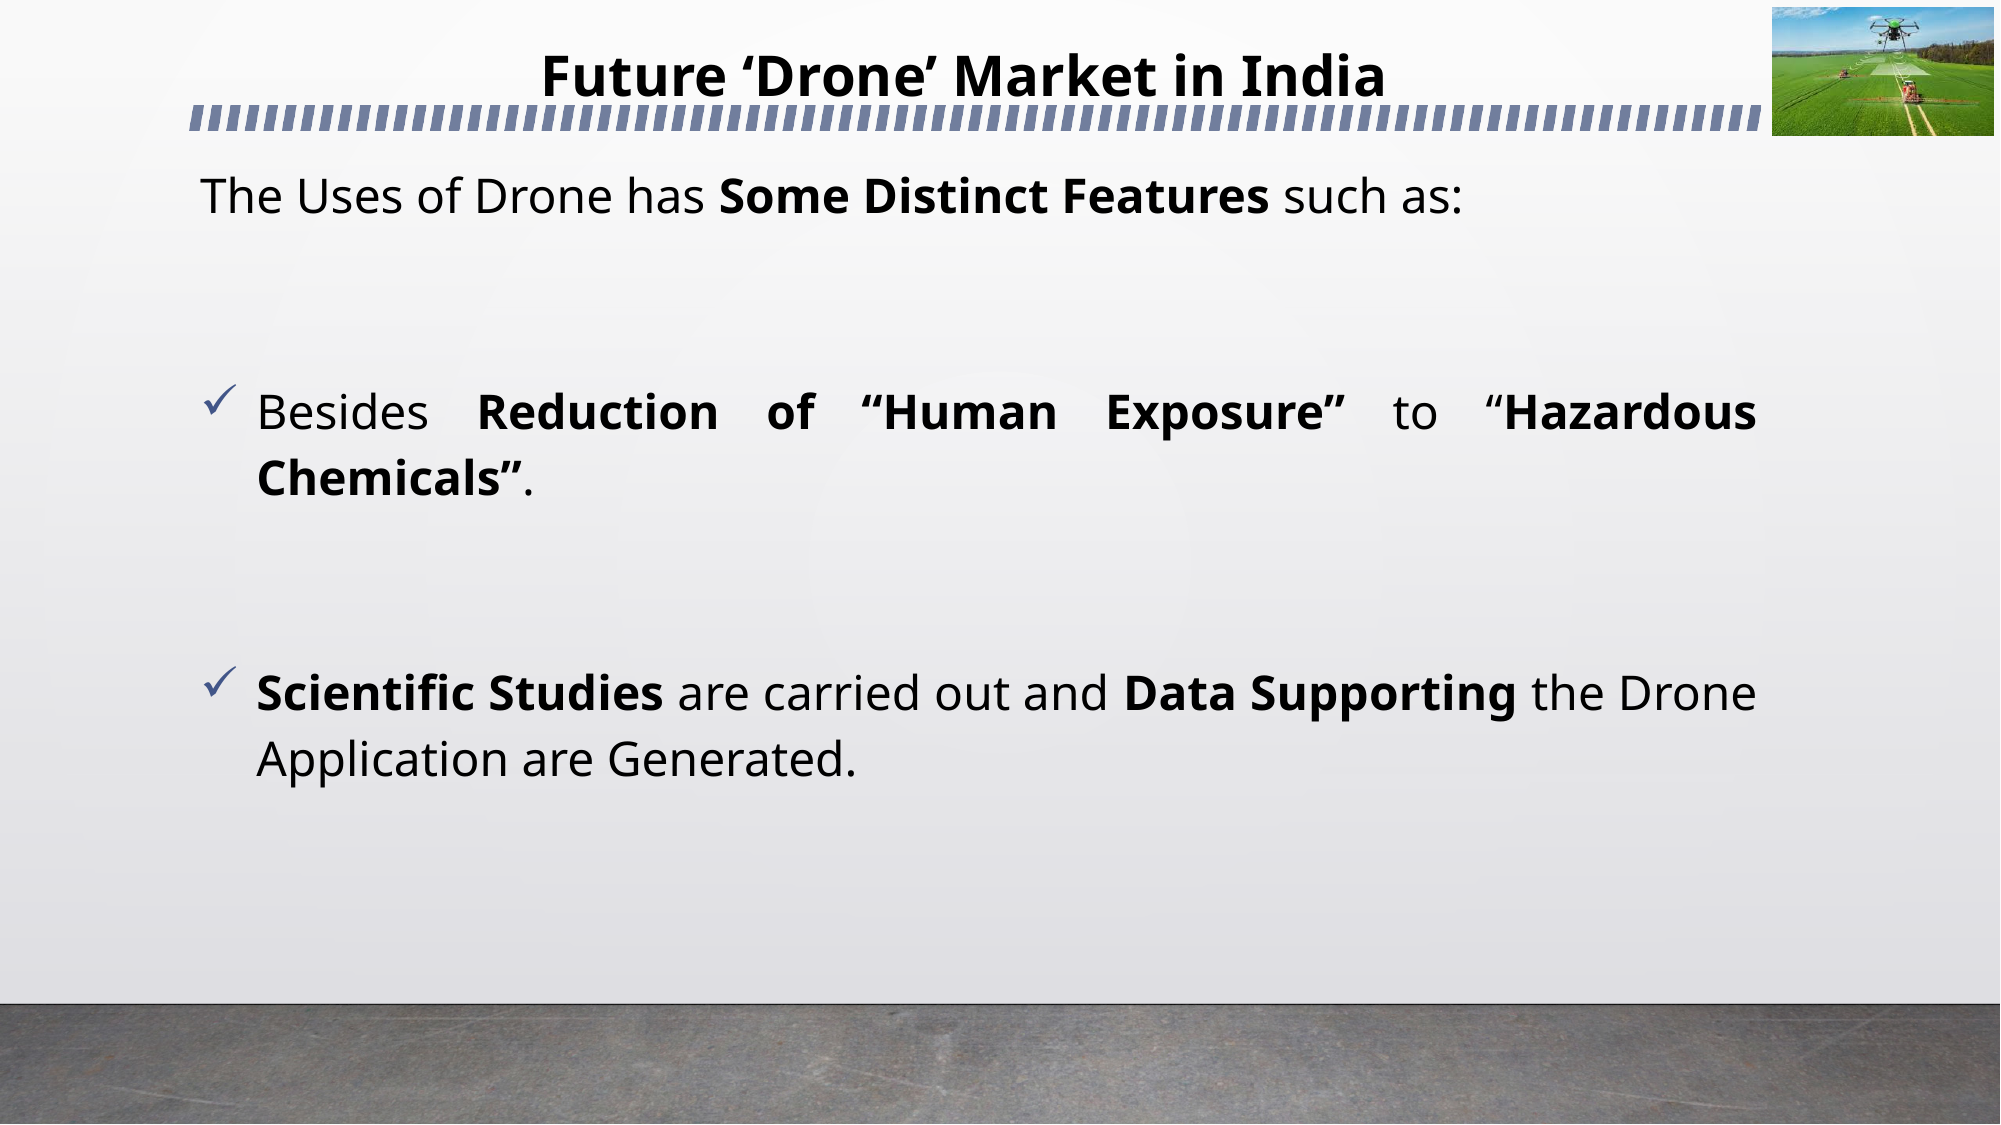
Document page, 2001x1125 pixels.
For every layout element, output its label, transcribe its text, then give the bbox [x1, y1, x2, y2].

picture [0, 1004, 2000, 1124]
picture [1772, 7, 1995, 136]
title Future ‘Drone’ Market in India [176, 4, 1753, 110]
subtitle The Uses of Drone has Some Distinct Features such as: Besides Reduction of “Human Exposure” to “Hazardous Chemicals”. Scientific Studies are carried out and Data Supporting the Drone Application are Generated. [185, 142, 1773, 960]
